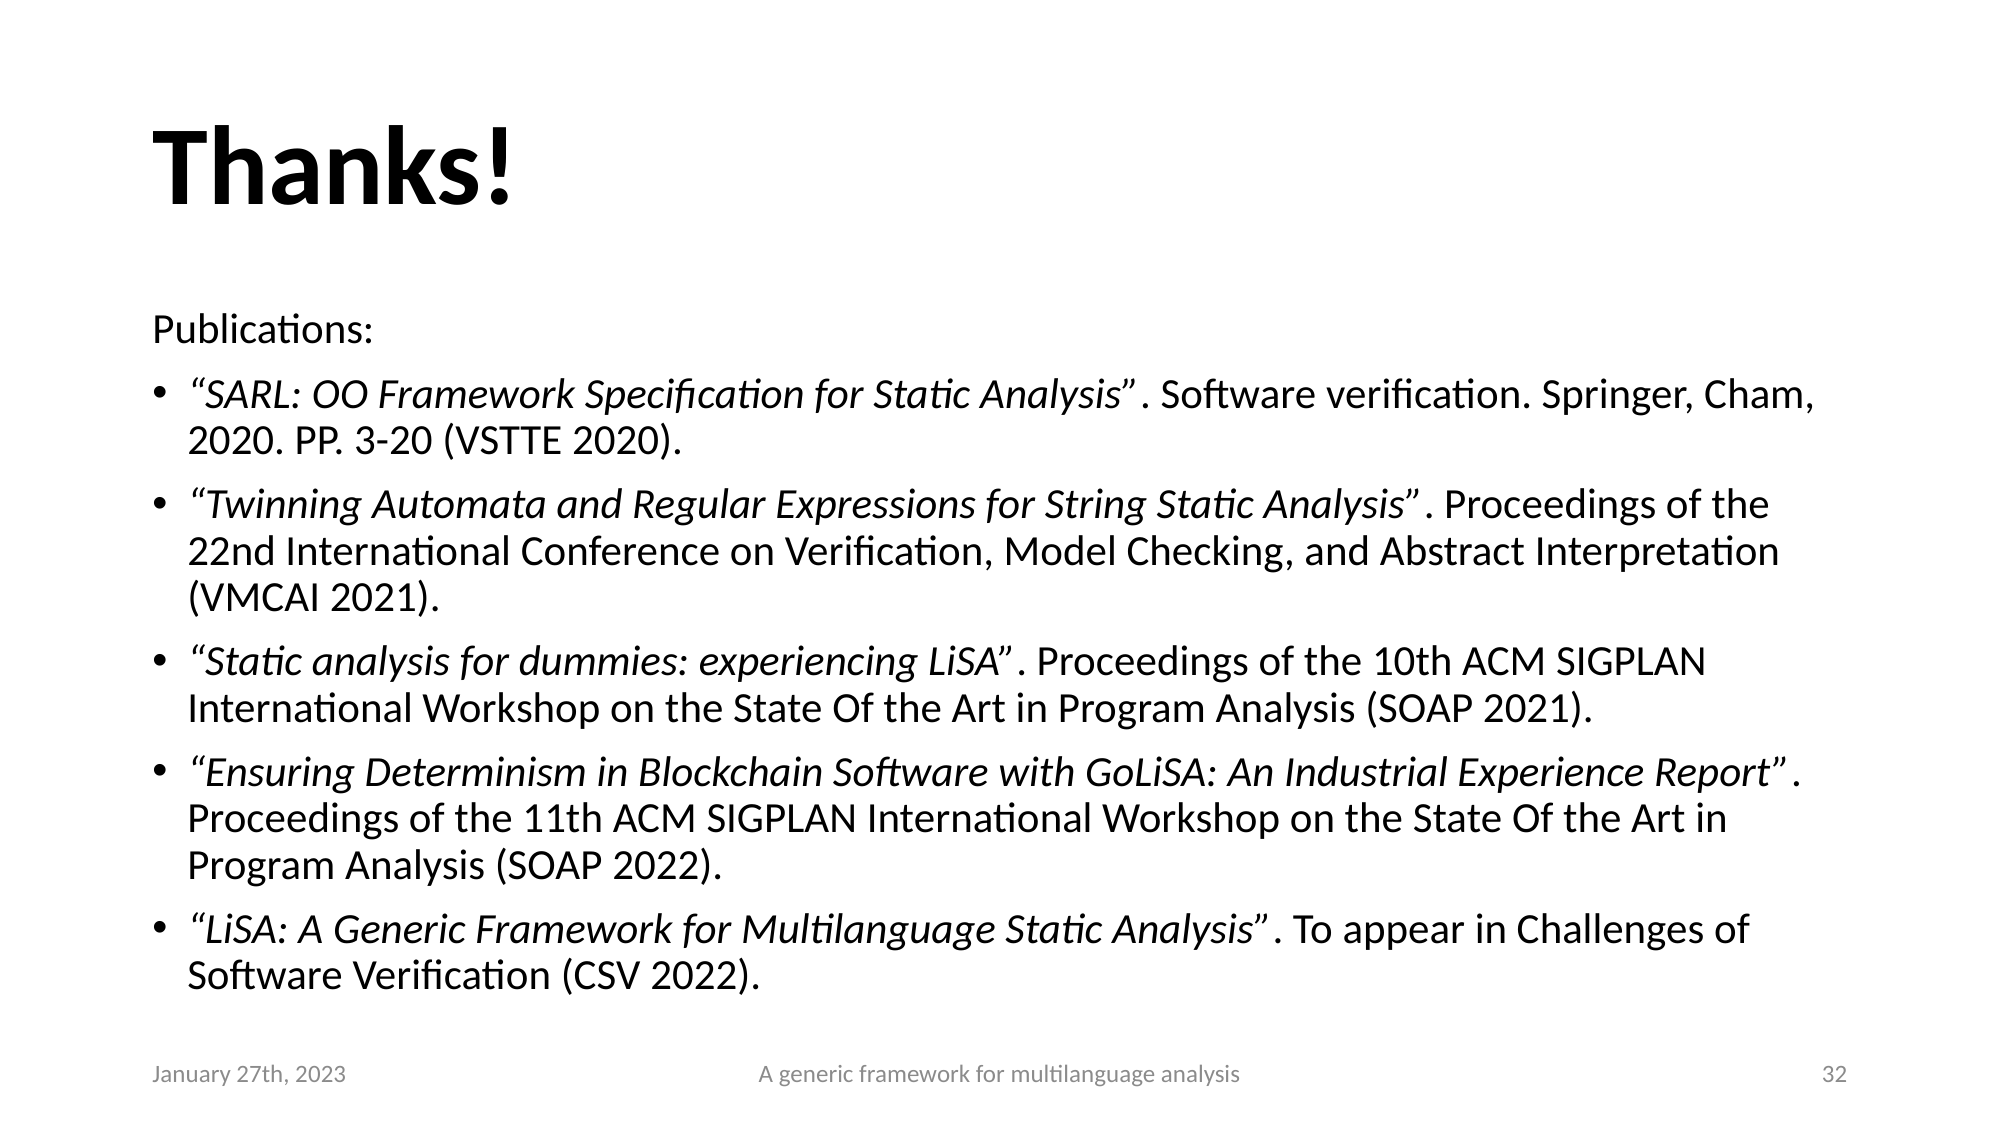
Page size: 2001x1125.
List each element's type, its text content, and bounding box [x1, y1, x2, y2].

list Publications: “SARL: OO Framework Specification for Static Analysis”. Software verification. Springer, Cham, 2020. PP. 3-20 (VSTTE 2020). “Twinning Automata and Regular Expressions for String Static Analysis”. Proceedings of the 22nd International Conference on Verification, Model Checking, and Abstract Interpretation (VMCAI 2021). “Static analysis for dummies: experiencing LiSA”. Proceedings of the 10th ACM SIGPLAN International Workshop on the State Of the Art in Program Analysis (SOAP 2021). “Ensuring Determinism in Blockchain Software with GoLiSA: An Industrial Experience Report”. Proceedings of the 11th ACM SIGPLAN International Workshop on the State Of the Art in Program Analysis (SOAP 2022). “LiSA: A Generic Framework for Multilanguage Static Analysis”. To appear in Challenges of Software Verification (CSV 2022). [137, 299, 1863, 1014]
slide_number 32 [1412, 1042, 1863, 1103]
footer A generic framework for multilanguage analysis [662, 1042, 1338, 1103]
title Thanks! [137, 59, 1863, 278]
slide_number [137, 1042, 588, 1103]
